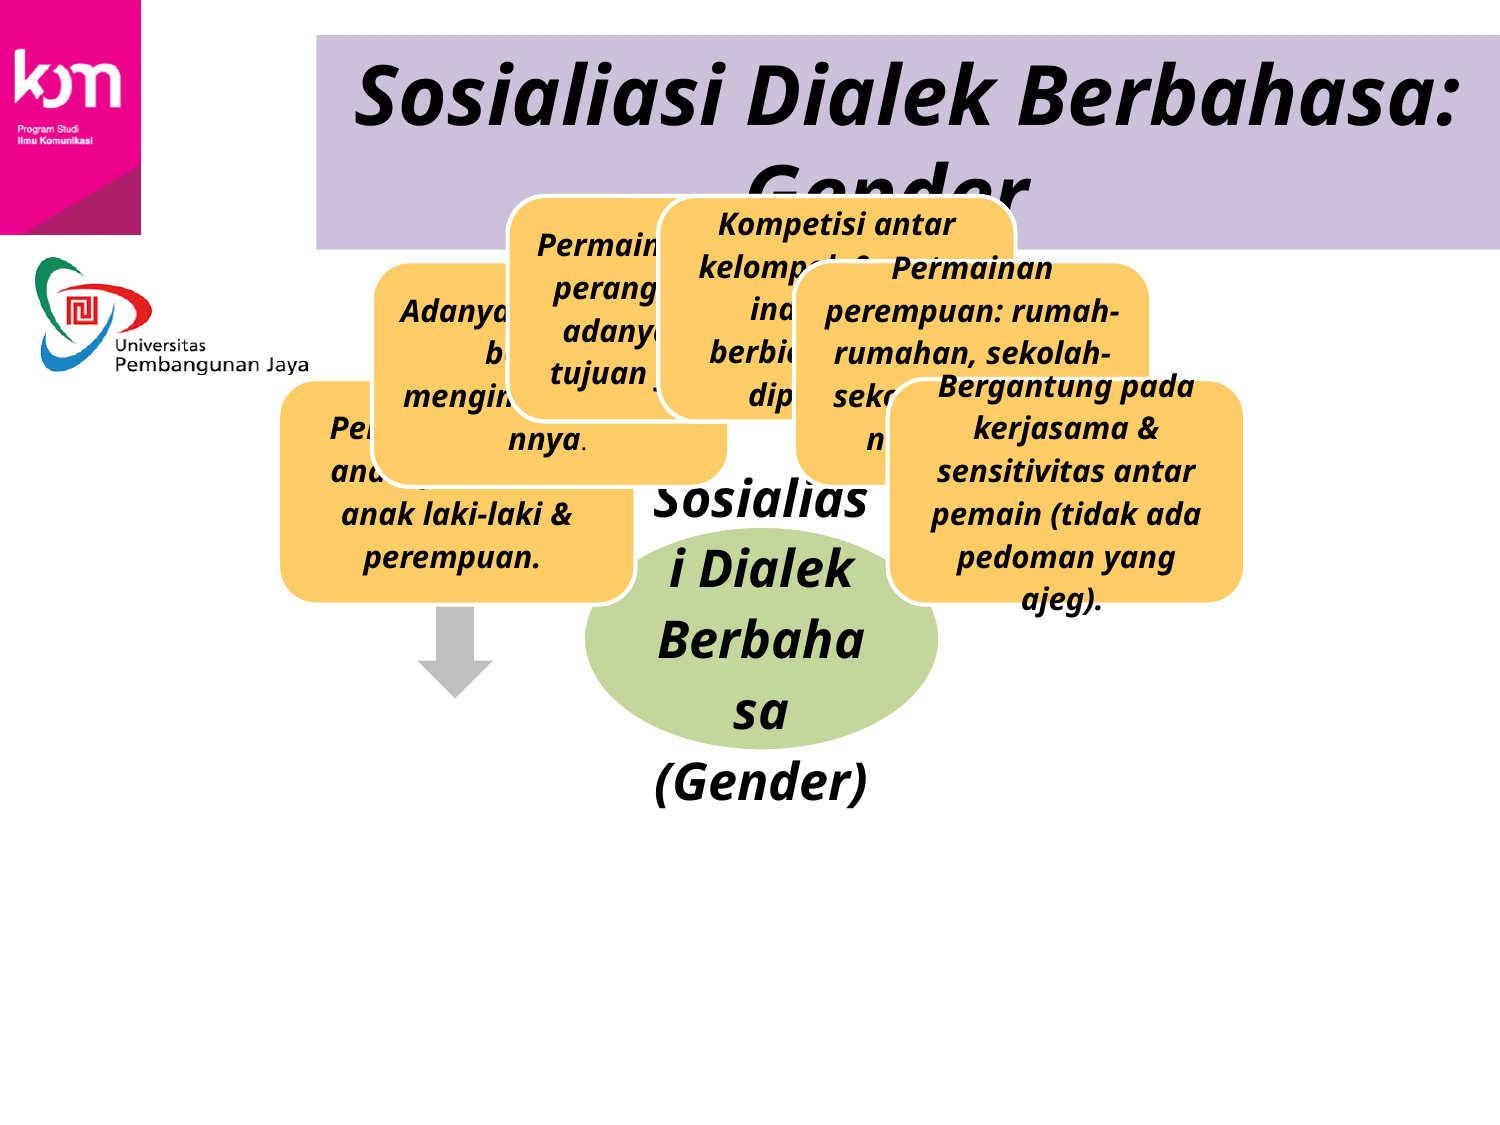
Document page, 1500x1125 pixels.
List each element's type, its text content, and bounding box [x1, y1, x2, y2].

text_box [46, 187, 1477, 1091]
picture [0, 0, 141, 235]
picture [34, 257, 46, 376]
text_box Sosialiasi Dialek Berbahasa: Gender [316, 35, 1500, 250]
